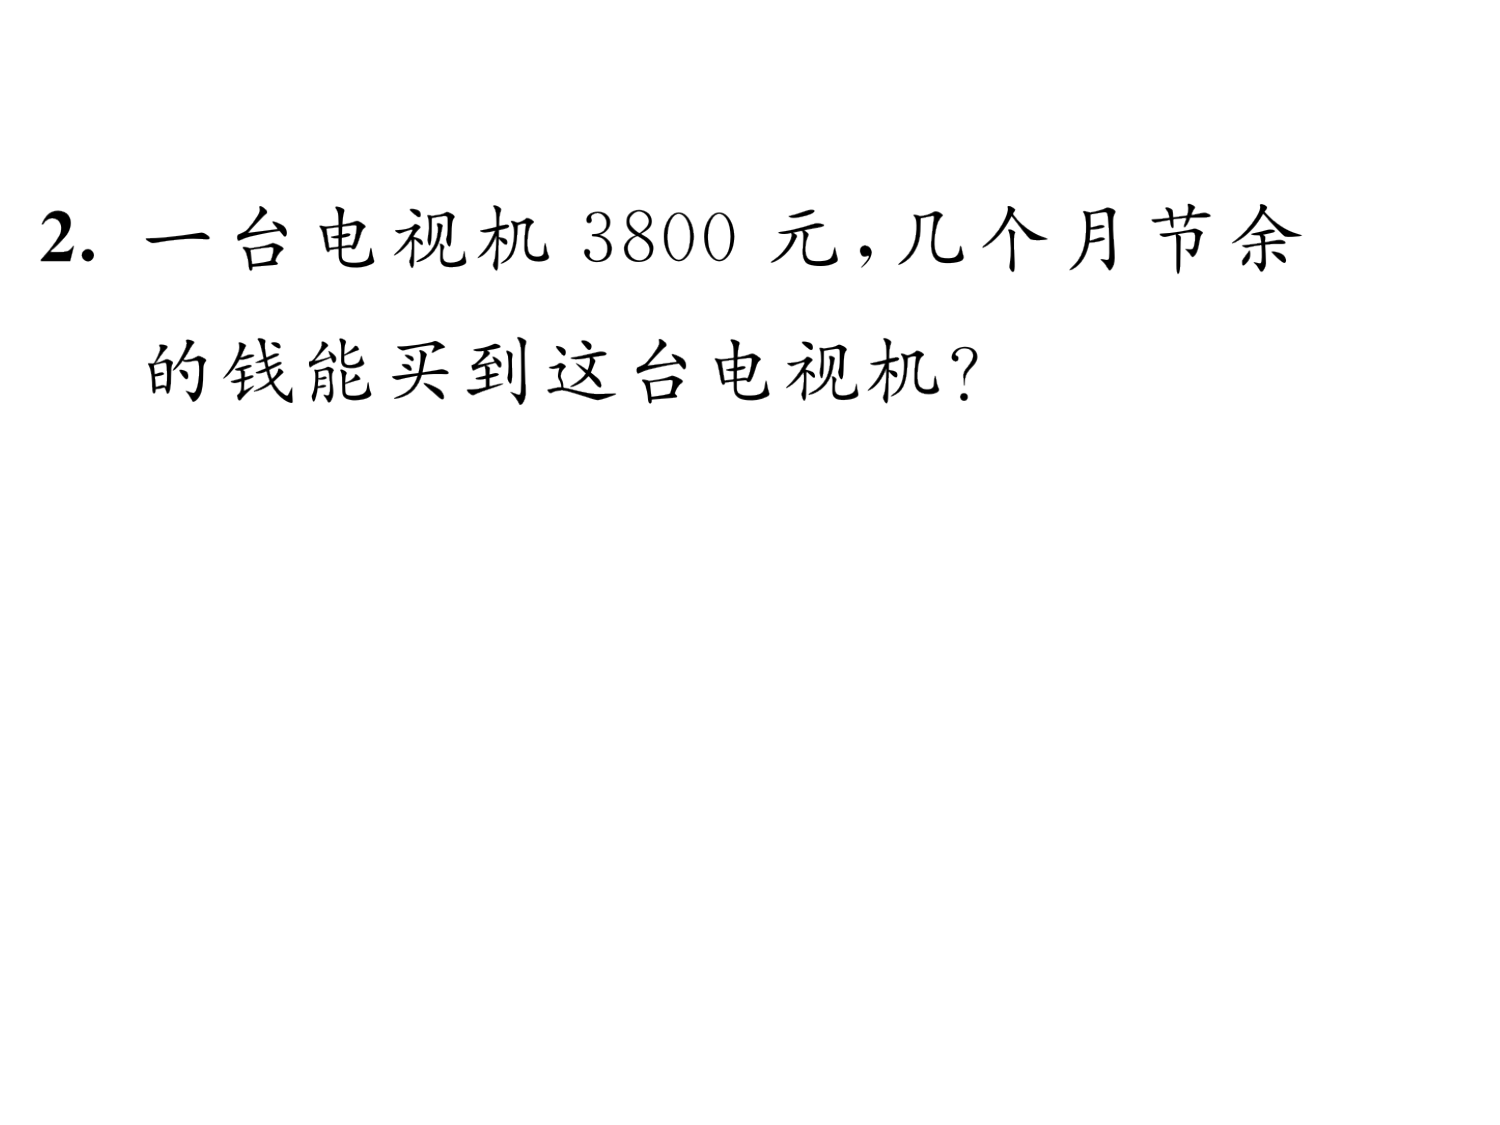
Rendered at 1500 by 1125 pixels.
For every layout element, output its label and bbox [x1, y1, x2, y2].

picture [35, 177, 1453, 852]
